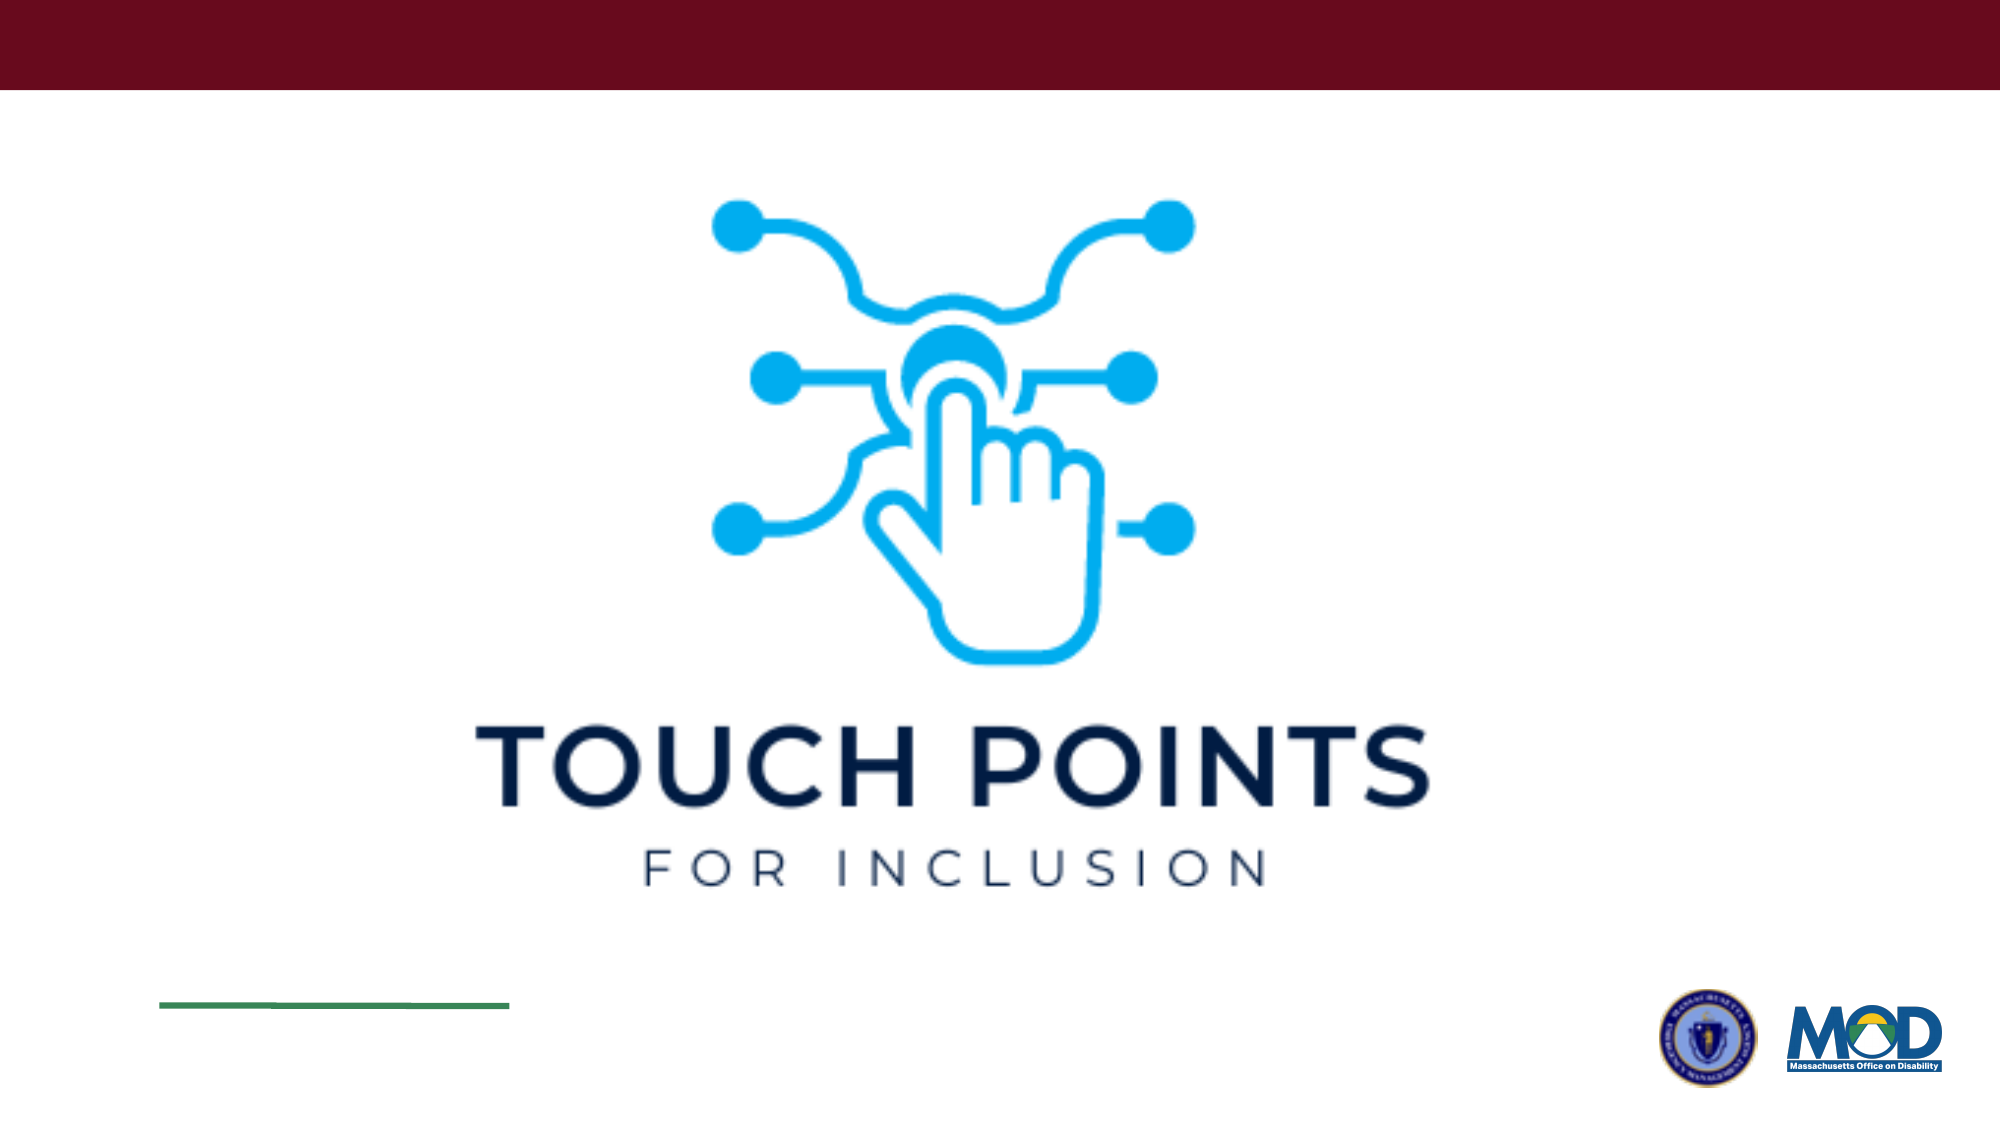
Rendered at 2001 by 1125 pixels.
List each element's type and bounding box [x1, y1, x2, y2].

picture [1787, 1005, 1942, 1072]
picture [1659, 989, 1758, 1088]
picture [445, 138, 1466, 970]
